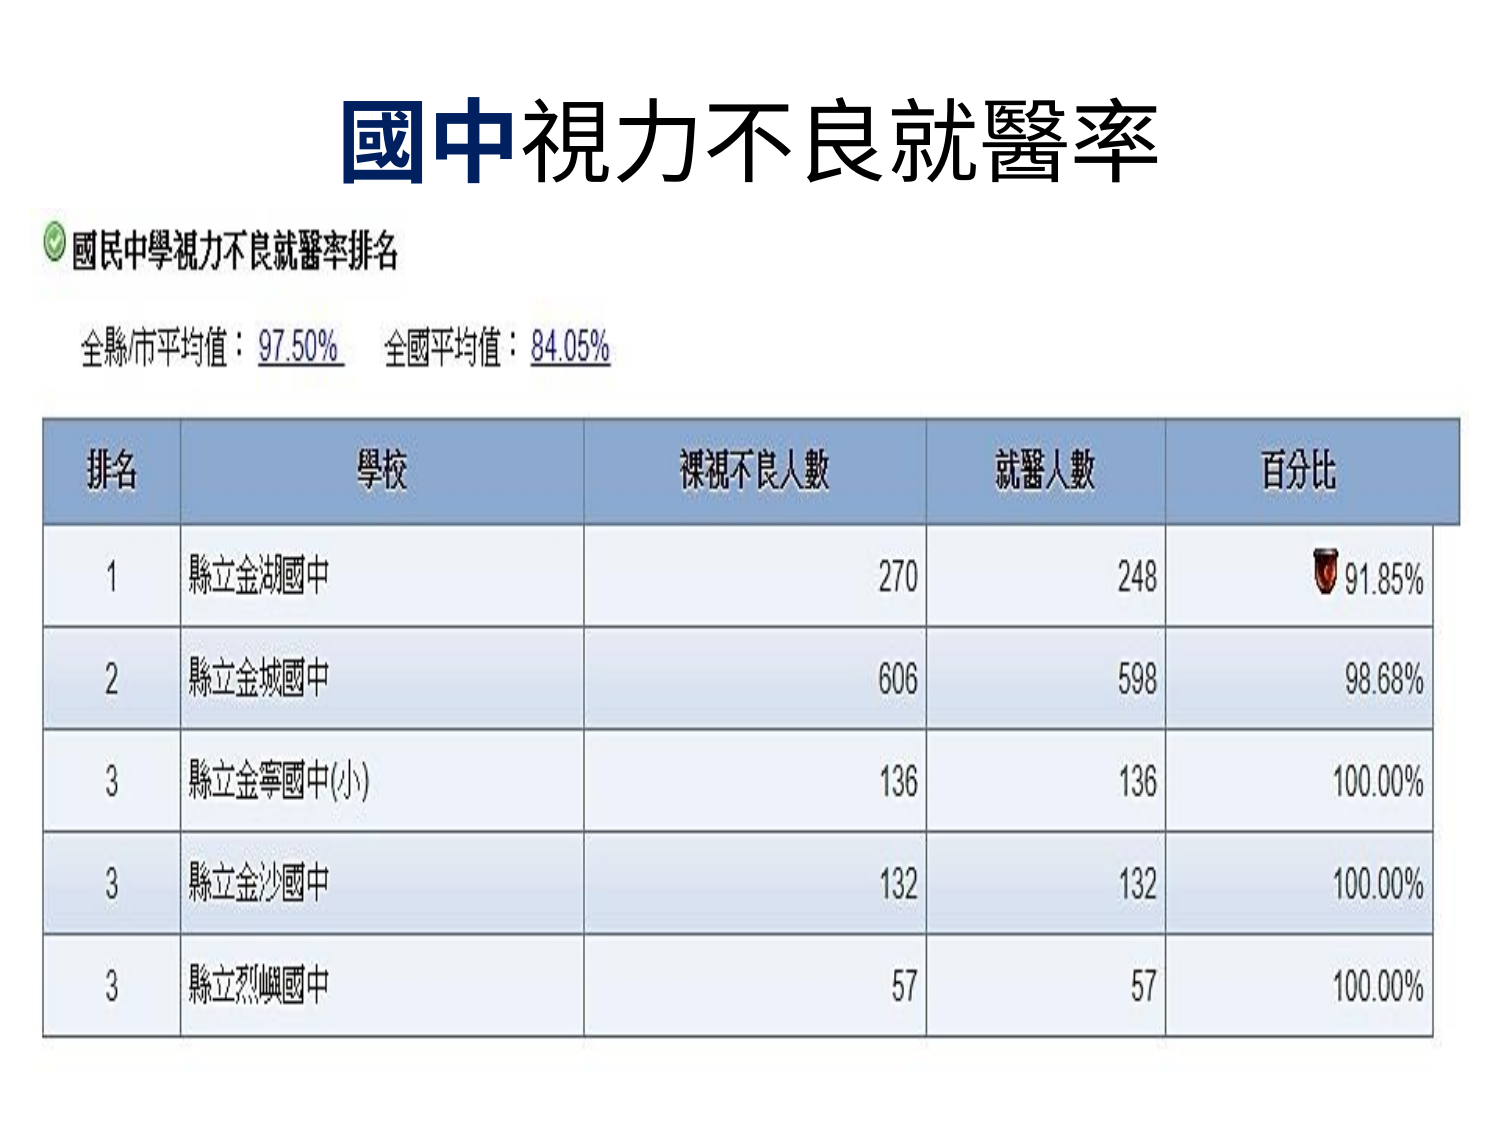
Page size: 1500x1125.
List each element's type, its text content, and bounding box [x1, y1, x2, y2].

picture [30, 207, 1470, 1074]
title 國中視力不良就醫率 [74, 44, 1426, 206]
